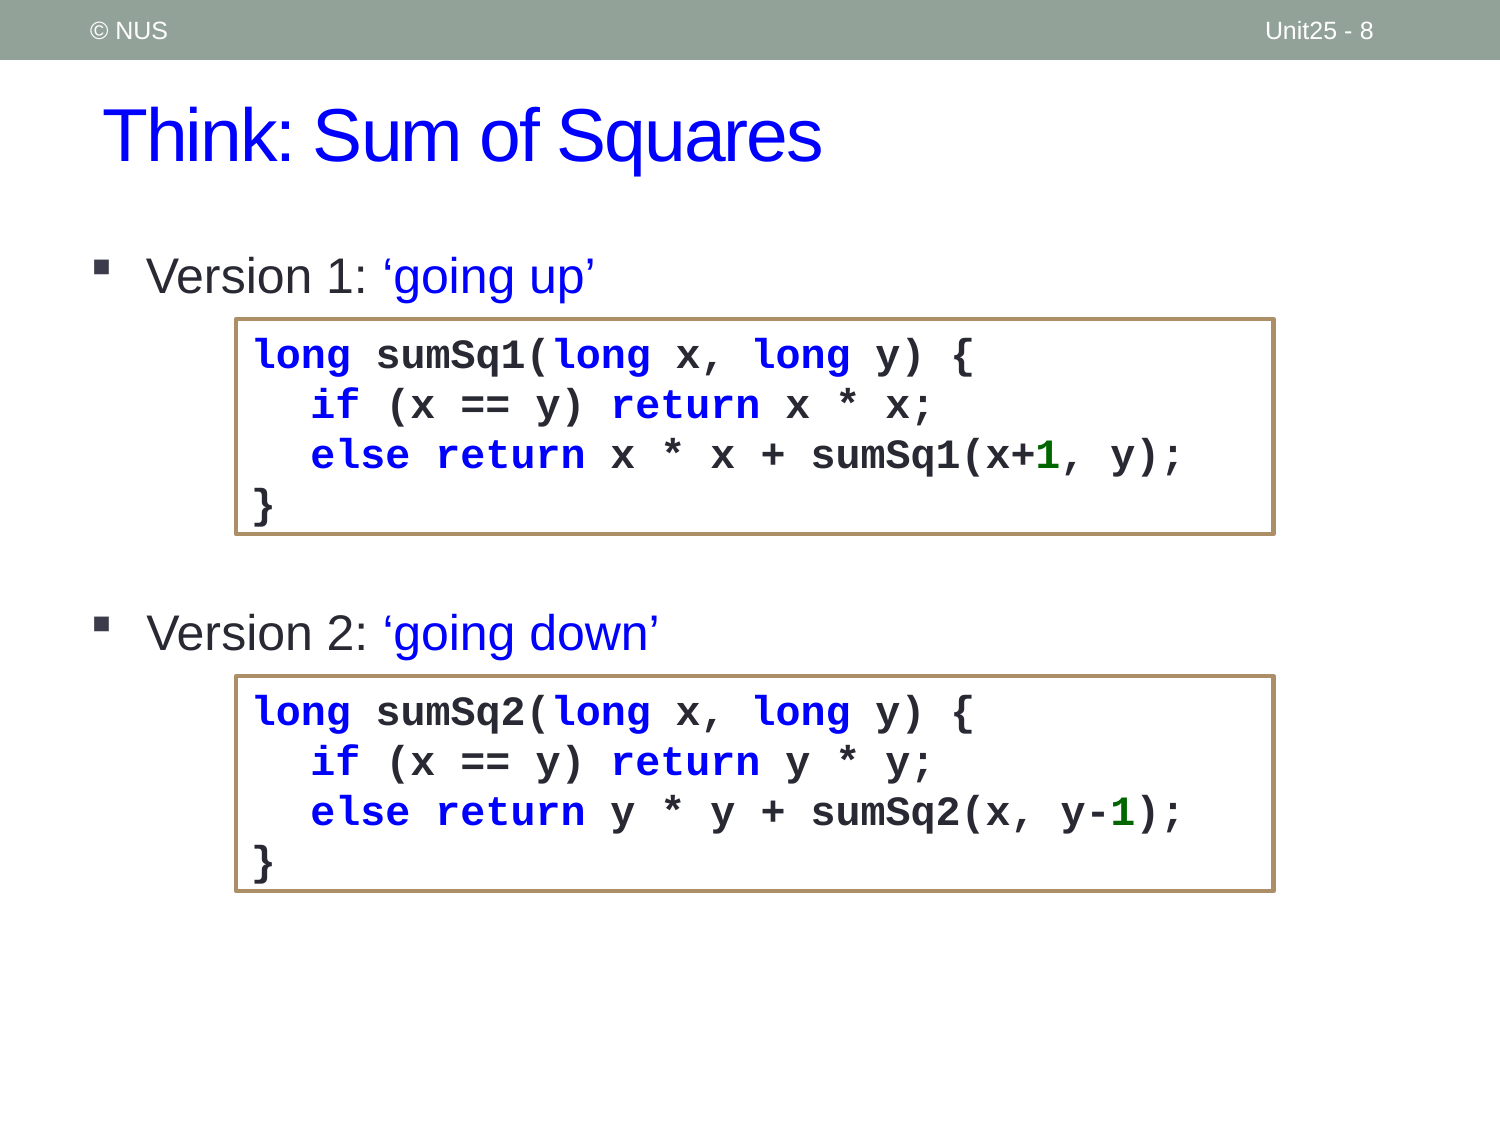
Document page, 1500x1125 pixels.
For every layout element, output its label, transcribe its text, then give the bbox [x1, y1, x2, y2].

text_box long sumSq1(long x, long y) { if (x == y) return x * x; else return x * x + sumSq1(x+1, y); } [234, 317, 1276, 536]
title Think: Sum of Squares [87, 62, 1463, 200]
slide_number Unit25 - 8 [1250, 3, 1425, 57]
text_box Version 1: ‘going up’ [74, 235, 1425, 324]
slide_number © NUS [75, 3, 550, 57]
text_box long sumSq2(long x, long y) { if (x == y) return y * y; else return y * y + sumSq2(x, y-1); } [234, 674, 1276, 893]
text_box Version 2: ‘going down’ [74, 592, 1425, 681]
